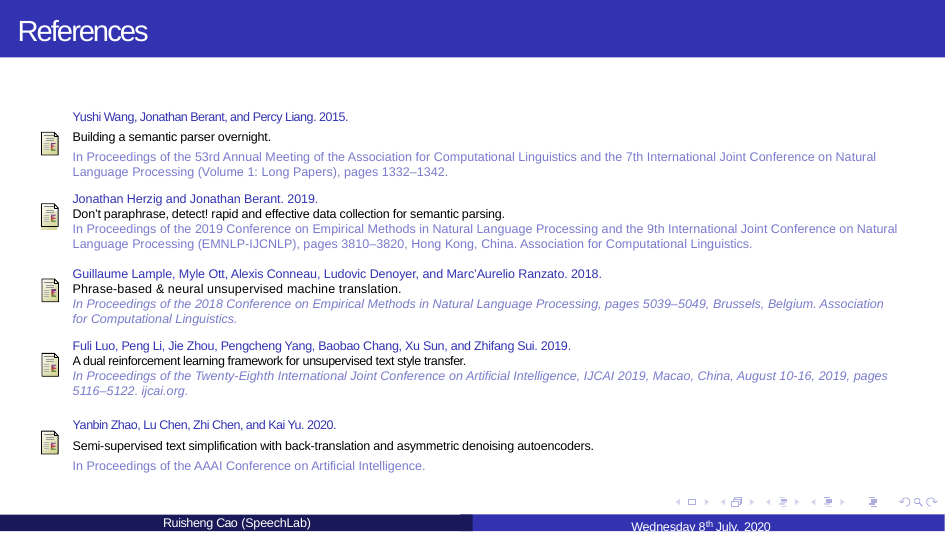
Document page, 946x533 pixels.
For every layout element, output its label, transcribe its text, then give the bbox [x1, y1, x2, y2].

text_box [50, 214, 57, 222]
text_box [41, 203, 59, 227]
text_box Yushi Wang, Jonathan Berant, and Percy Liang. 2015. Building a semantic parser overnight. In Proceedings of the 53rd Annual Meeting of the Association for Computational Linguistics and the 7th International Joint Conference on Natural Language Processing (Volume 1: Long Papers), pages 1332–1342. Jonathan Herzig and Jonathan Berant. 2019. Don’t paraphrase, detect! rapid and effective data collection for semantic parsing. In Proceedings of the 2019 Conference on Empirical Methods in Natural Language Processing and the 9th International Joint Conference on Natural Language Processing (EMNLP-IJCNLP), pages 3810–3820, Hong Kong, China. Association for Computational Linguistics. Guillaume Lample, Myle Ott, Alexis Conneau, Ludovic Denoyer, and Marc’Aurelio Ranzato. 2018. Phrase-based & neural unsupervised machine translation. In Proceedings of the 2018 Conference on Empirical Methods in Natural Language Processing, pages 5039–5049, Brussels, Belgium. Association for Computational Linguistics. Fuli Luo, Peng Li, Jie Zhou, Pengcheng Yang, Baobao Chang, Xu Sun, and Zhifang Sui. 2019. A dual reinforcement learning framework for unsupervised text style transfer. In Proceedings of the Twenty-Eighth International Joint Conference on Artificial Intelligence, IJCAI 2019, Macao, China, August 10-16, 2019, pages 5116–5122. ijcai.org. Yanbin Zhao, Lu Chen, Zhi Chen, and Kai Yu. 2020. Semi-supervised text simplification with back-translation and asymmetric denoising autoencoders. In Proceedings of the AAAI Conference on Artificial Intelligence. [70, 103, 904, 473]
footer Wednesday 8th July, 2020 [629, 513, 808, 533]
text_box [473, 514, 629, 532]
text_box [41, 353, 59, 377]
text_box [40, 206, 58, 230]
text_box [808, 514, 945, 532]
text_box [41, 430, 59, 455]
title References [15, 9, 248, 102]
text_box [0, 514, 473, 532]
slide_number Ruisheng Cao (SpeechLab) [160, 515, 320, 533]
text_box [41, 131, 59, 156]
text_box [41, 278, 59, 303]
